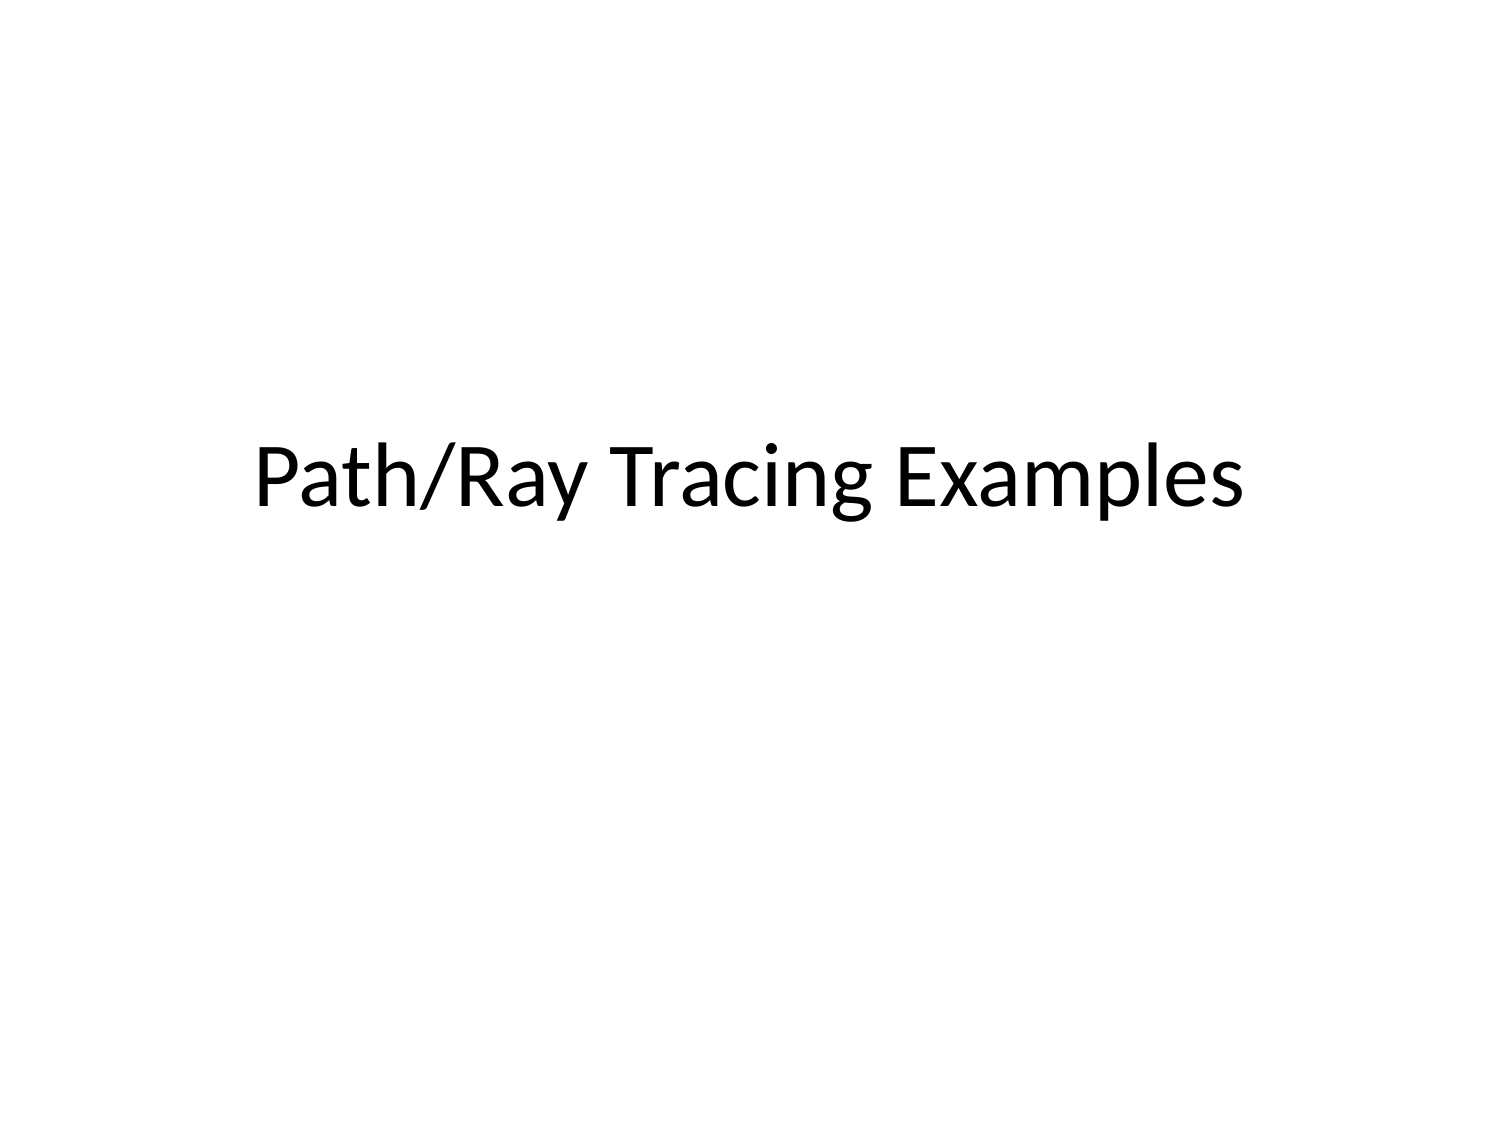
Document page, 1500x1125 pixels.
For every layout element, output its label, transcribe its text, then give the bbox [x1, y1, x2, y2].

title Path/Ray Tracing Examples [112, 349, 1388, 591]
